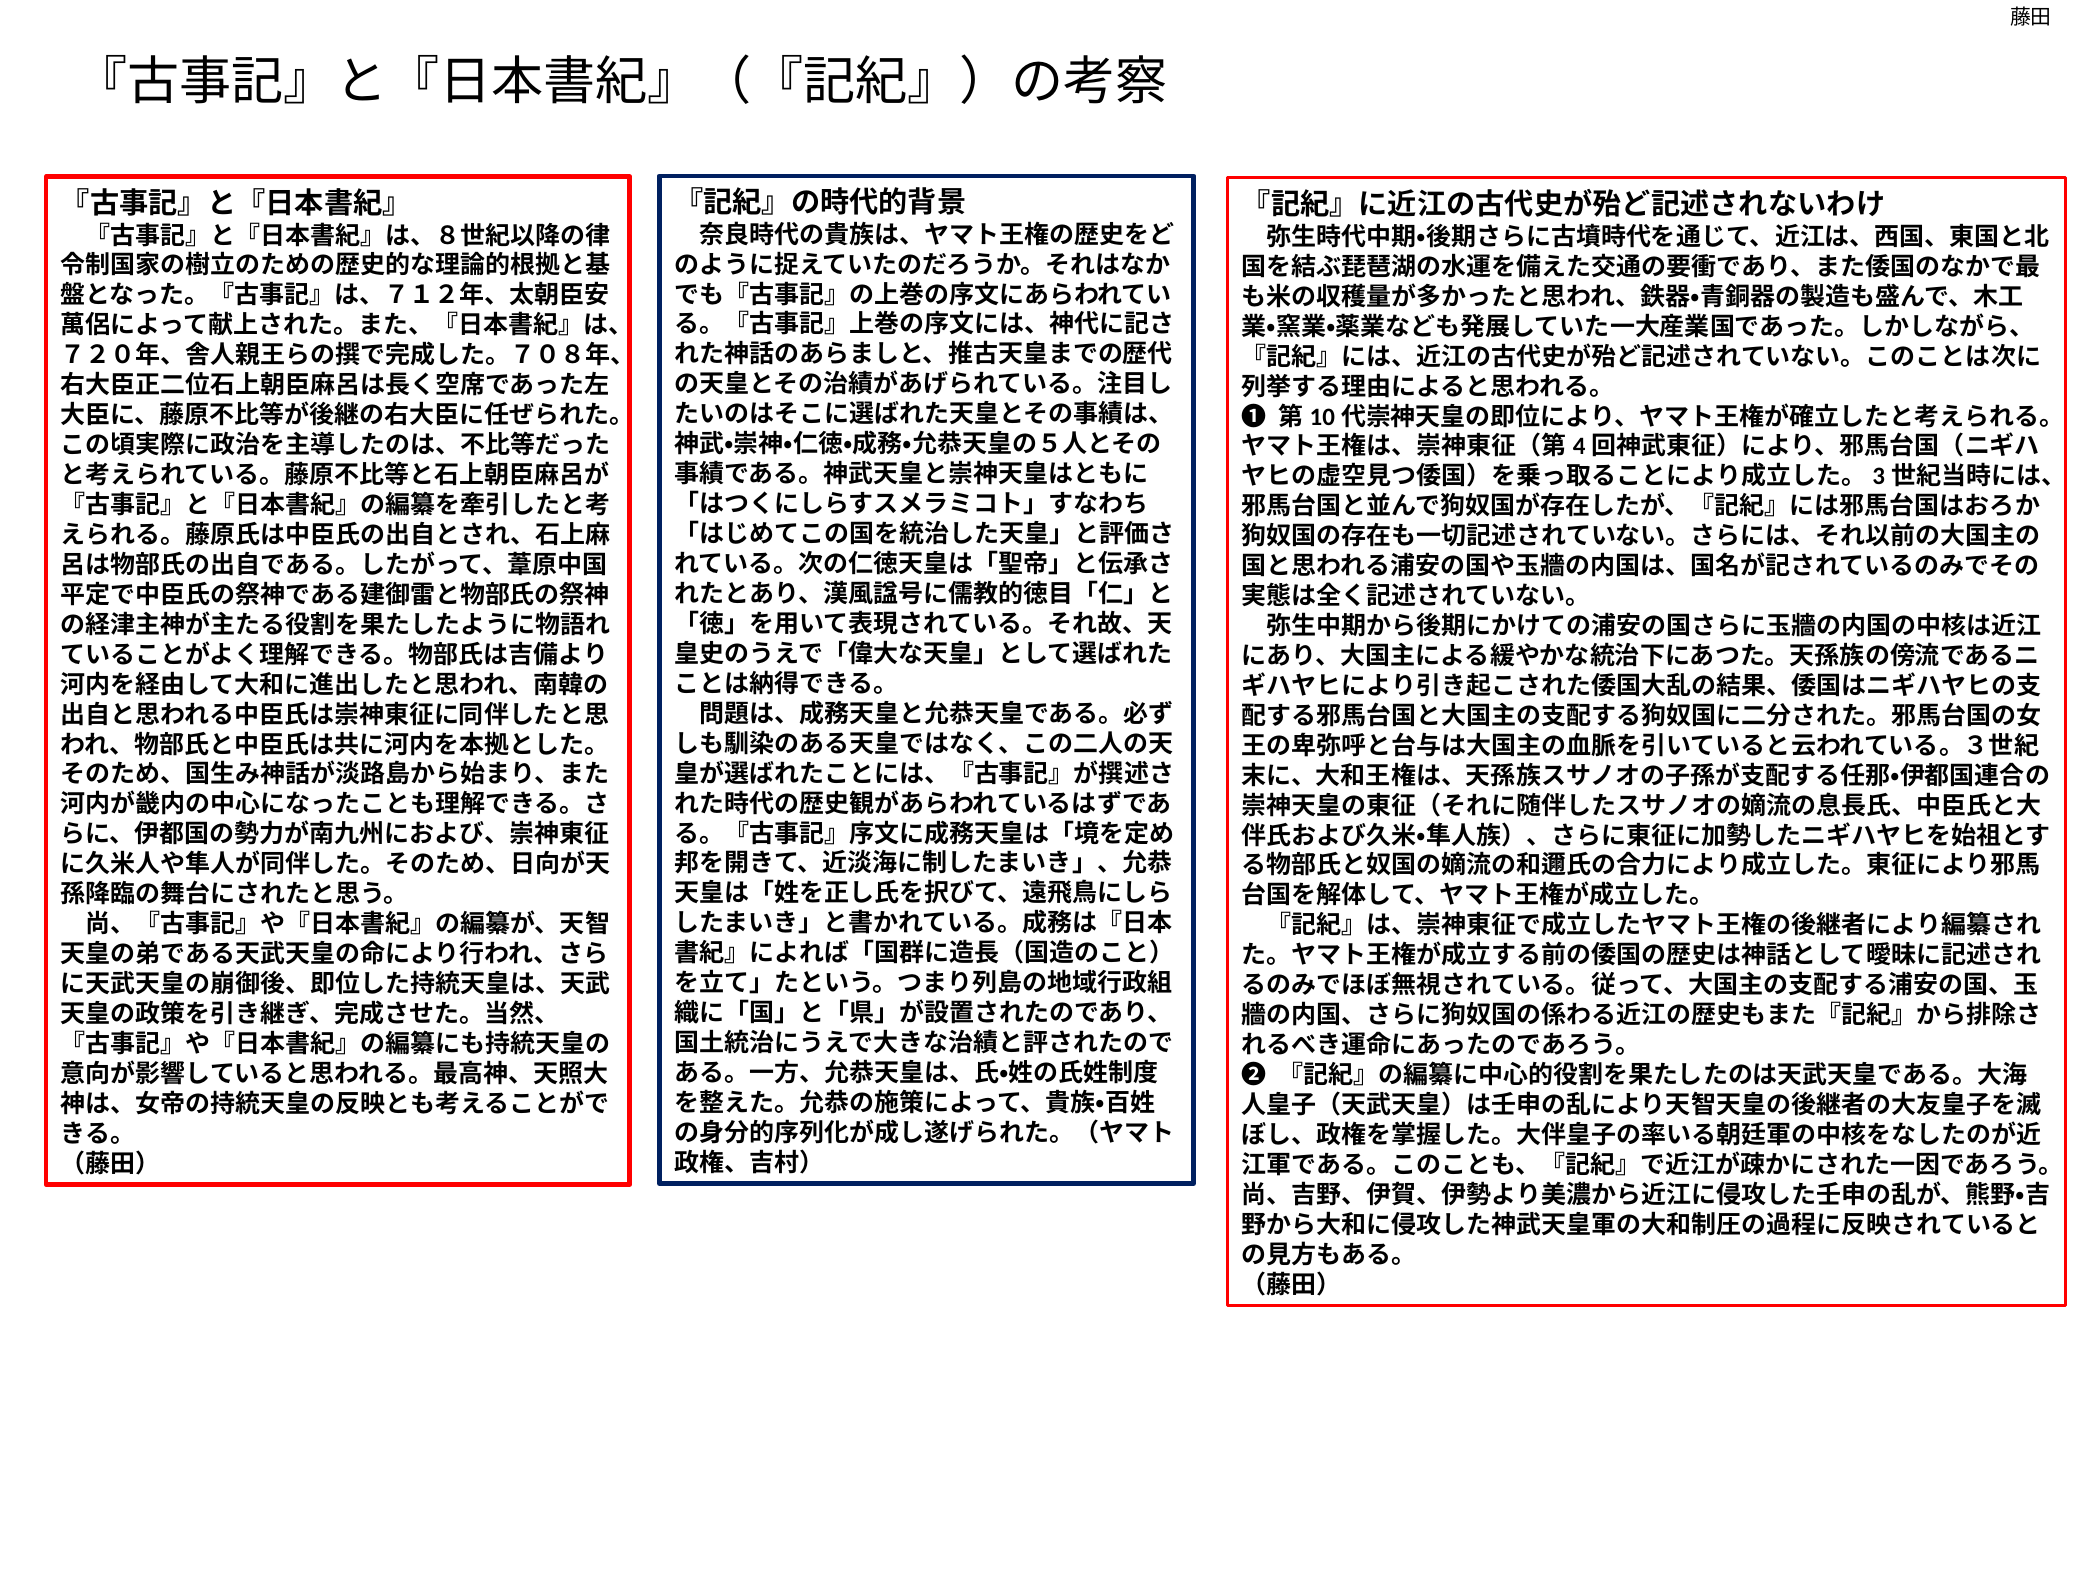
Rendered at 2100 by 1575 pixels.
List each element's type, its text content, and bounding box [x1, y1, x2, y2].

text_box 『記紀』に近江の古代史が殆ど記述されないわけ 弥生時代中期・後期さらに古墳時代を通じて、近江は、西国、東国と北国を結ぶ琵琶湖の水運を備えた交通の要衝であり、また倭国のなかで最も米の収穫量が多かったと思われ、鉄器・青銅器の製造も盛んで、木工業・窯業・薬業なども発展していた一大産業国であった。しかしながら、『記紀』には、近江の古代史が殆ど記述されていない。このことは次に列挙する理由によると思われる。 ❶ 第10代崇神天皇の即位により、ヤマト王権が確立したと考えられる。ヤマト王権は、崇神東征（第4回神武東征）により、邪馬台国（ニギハヤヒの虚空見つ倭国）を乗っ取ることにより成立した。3世紀当時には、邪馬台国と並んで狗奴国が存在したが、『記紀』には邪馬台国はおろか狗奴国の存在も一切記述されていない。さらには、それ以前の大国主の国と思われる浦安の国や玉牆の内国は、国名が記されているのみでその実態は全く記述されていない。 弥生中期から後期にかけての浦安の国さらに玉牆の内国の中核は近江にあり、大国主による緩やかな統治下にあつた。天孫族の傍流であるニギハヤヒにより引き起こされた倭国大乱の結果、倭国はニギハヤヒの支配する邪馬台国と大国主の支配する狗奴国に二分された。邪馬台国の女王の卑弥呼と台与は大国主の血脈を引いていると云われている。３世紀末に、大和王権は、天孫族スサノオの子孫が支配する任那・伊都国連合の崇神天皇の東征（それに随伴したスサノオの嫡流の息長氏、中臣氏と大伴氏および久米・隼人族）、さらに東征に加勢したニギハヤヒを始祖とする物部氏と奴国の嫡流の和邇氏の合力により成立した。東征により邪馬台国を解体して、ヤマト王権が成立した。 『記紀』は、崇神東征で成立したヤマト王権の後継者により編纂された。ヤマト王権が成立する前の倭国の歴史は神話として曖昧に記述されるのみでほぼ無視されている。従って、大国主の支配する浦安の国、玉牆の内国、さらに狗奴国の係わる近江の歴史もまた『記紀』から排除されるべき運命にあったのであろう。 ❷ 『記紀』の編纂に中心的役割を果たしたのは天武天皇である。大海人皇子（天武天皇）は壬申の乱により天智天皇の後継者の大友皇子を滅ぼし、政権を掌握した。大伴皇子の率いる朝廷軍の中核をなしたのが近江軍である。このことも、『記紀』で近江が疎かにされた一因であろう。尚、吉野、伊賀、伊勢より美濃から近江に侵攻した壬申の乱が、熊野・吉野から大和に侵攻した神武天皇軍の大和制圧の過程に反映されているとの見方もある。 （藤田） [1227, 177, 2066, 1306]
text_box 『記紀』の時代的背景 奈良時代の貴族は、ヤマト王権の歴史をどのように捉えていたのだろうか。それはなかでも『古事記』の上巻の序文にあらわれている。『古事記』上巻の序文には、神代に記された神話のあらましと、推古天皇までの歴代の天皇とその治績があげられている。注目したいのはそこに選ばれた天皇とその事績は、神武・崇神・仁徳・成務・允恭天皇の５人とその事績である。神武天皇と崇神天皇はともに「はつくにしらすスメラミコト」すなわち「はじめてこの国を統治した天皇」と評価されている。次の仁徳天皇は「聖帝」と伝承されたとあり、漢風諡号に儒教的徳目「仁」と「徳」を用いて表現されている。それ故、天皇史のうえで「偉大な天皇」として選ばれたことは納得できる。 問題は、成務天皇と允恭天皇である。必ずしも馴染のある天皇ではなく、この二人の天皇が選ばれたことには、『古事記』が撰述された時代の歴史観があらわれているはずである。『古事記』序文に成務天皇は「境を定め邦を開きて、近淡海に制したまいき」、允恭天皇は「姓を正し氏を択びて、遠飛鳥にしらしたまいき」と書かれている。成務は『日本書紀』によれば「国群に造長（国造のこと）を立て」たという。つまり列島の地域行政組織に「国」と「県」が設置されたのであり、国土統治にうえで大きな治績と評されたのである。一方、允恭天皇は、氏・姓の氏姓制度を整えた。允恭の施策によって、貴族・百姓の身分的序列化が成し遂げられた。（ヤマト政権、吉村） [659, 175, 1194, 1184]
text_box 『古事記』と『日本書紀』 『古事記』と『日本書紀』は、８世紀以降の律令制国家の樹立のための歴史的な理論的根拠と基盤となった。『古事記』は、７１２年、太朝臣安萬侶によって献上された。また、『日本書紀』は、７２０年、舎人親王らの撰で完成した。７０８年、右大臣正二位石上朝臣麻呂は長く空席であった左大臣に、藤原不比等が後継の右大臣に任ぜられた。この頃実際に政治を主導したのは、不比等だったと考えられている。藤原不比等と石上朝臣麻呂が『古事記』と『日本書紀』の編纂を牽引したと考えられる。藤原氏は中臣氏の出自とされ、石上麻呂は物部氏の出自である。したがって、葦原中国平定で中臣氏の祭神である建御雷と物部氏の祭神の経津主神が主たる役割を果たしたように物語れていることがよく理解できる。物部氏は吉備より河内を経由して大和に進出したと思われ、南韓の出自と思われる中臣氏は崇神東征に同伴したと思われ、物部氏と中臣氏は共に河内を本拠とした。そのため、国生み神話が淡路島から始まり、また河内が畿内の中心になったことも理解できる。さらに、伊都国の勢力が南九州におよび、崇神東征に久米人や隼人が同伴した。そのため、日向が天孫降臨の舞台にされたと思う。 尚、『古事記』や『日本書紀』の編纂が、天智天皇の弟である天武天皇の命により行われ、さらに天武天皇の崩御後、即位した持統天皇は、天武天皇の政策を引き継ぎ、完成させた。当然、 『古事記』や『日本書紀』の編纂にも持統天皇の意向が影響していると思われる。最高神、天照大神は、女帝の持統天皇の反映とも考えることができる。 （藤田） [46, 176, 630, 1185]
text_box 藤田 [1995, 0, 2067, 36]
text_box 『古事記』と『日本書紀』（『記紀』）の考察 [60, 39, 1182, 118]
